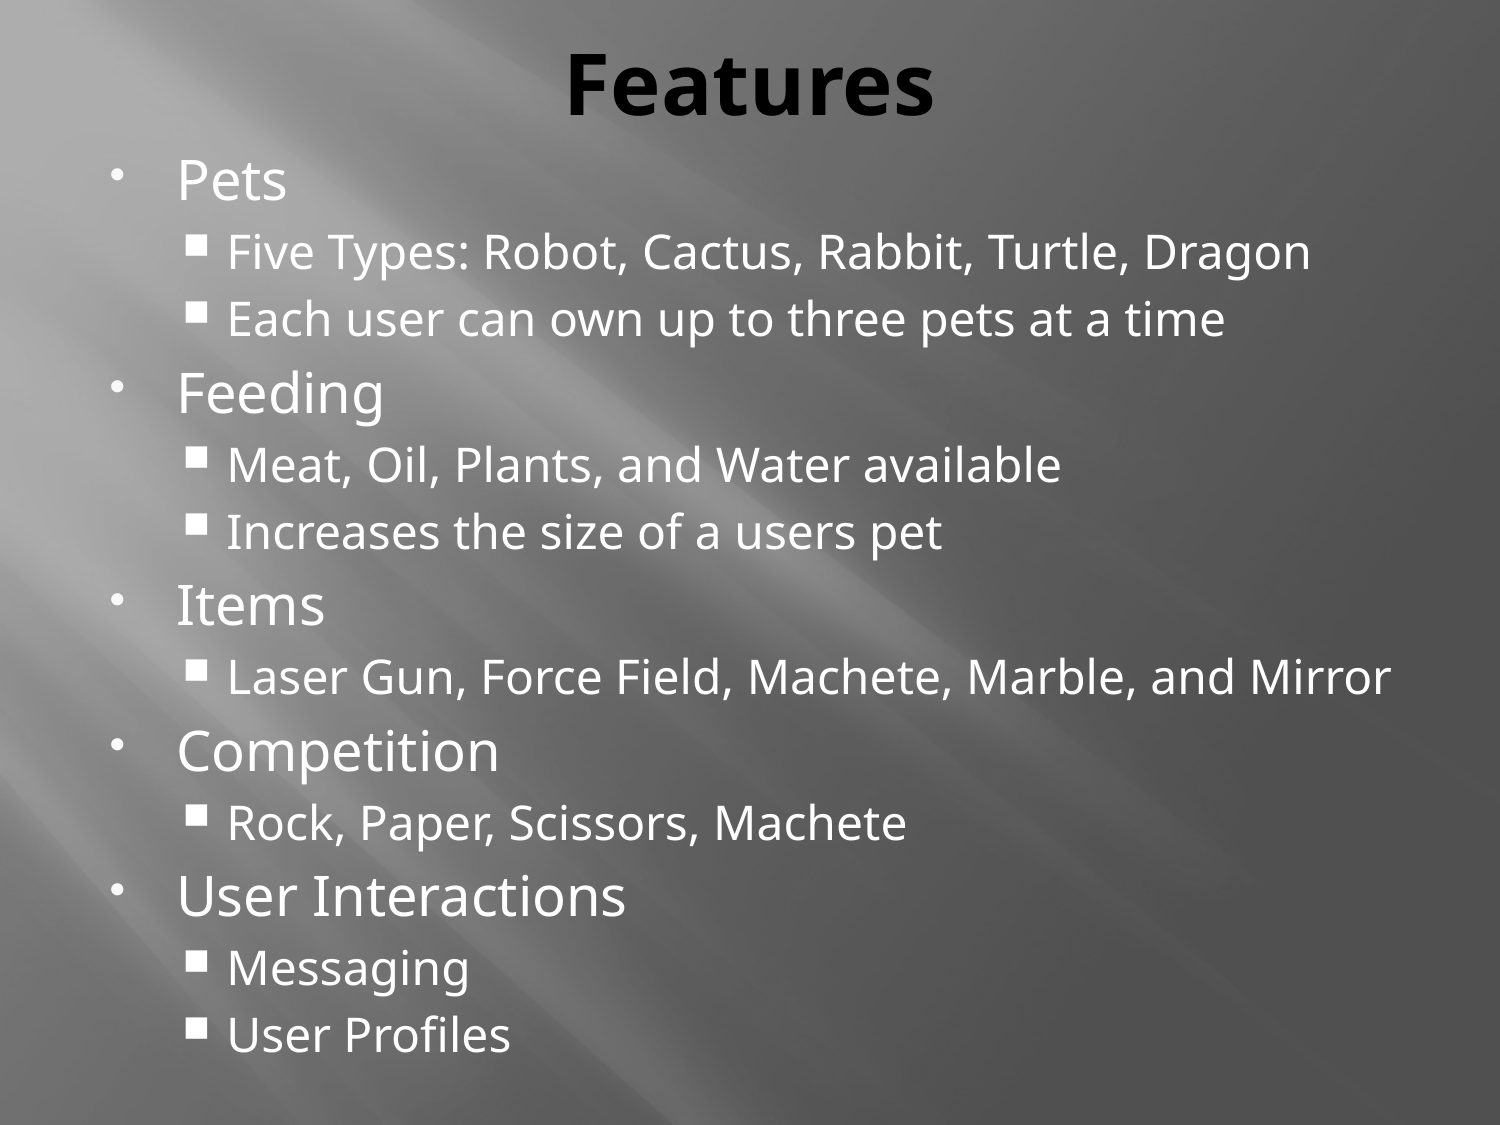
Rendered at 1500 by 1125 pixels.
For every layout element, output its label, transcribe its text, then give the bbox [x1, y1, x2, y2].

list Pets Five Types: Robot, Cactus, Rabbit, Turtle, Dragon Each user can own up to three pets at a time Feeding Meat, Oil, Plants, and Water available Increases the size of a users pet Items Laser Gun, Force Field, Machete, Marble, and Mirror Competition Rock, Paper, Scissors, Machete User Interactions Messaging User Profiles [75, 137, 1425, 1088]
title Features [75, 0, 1425, 137]
